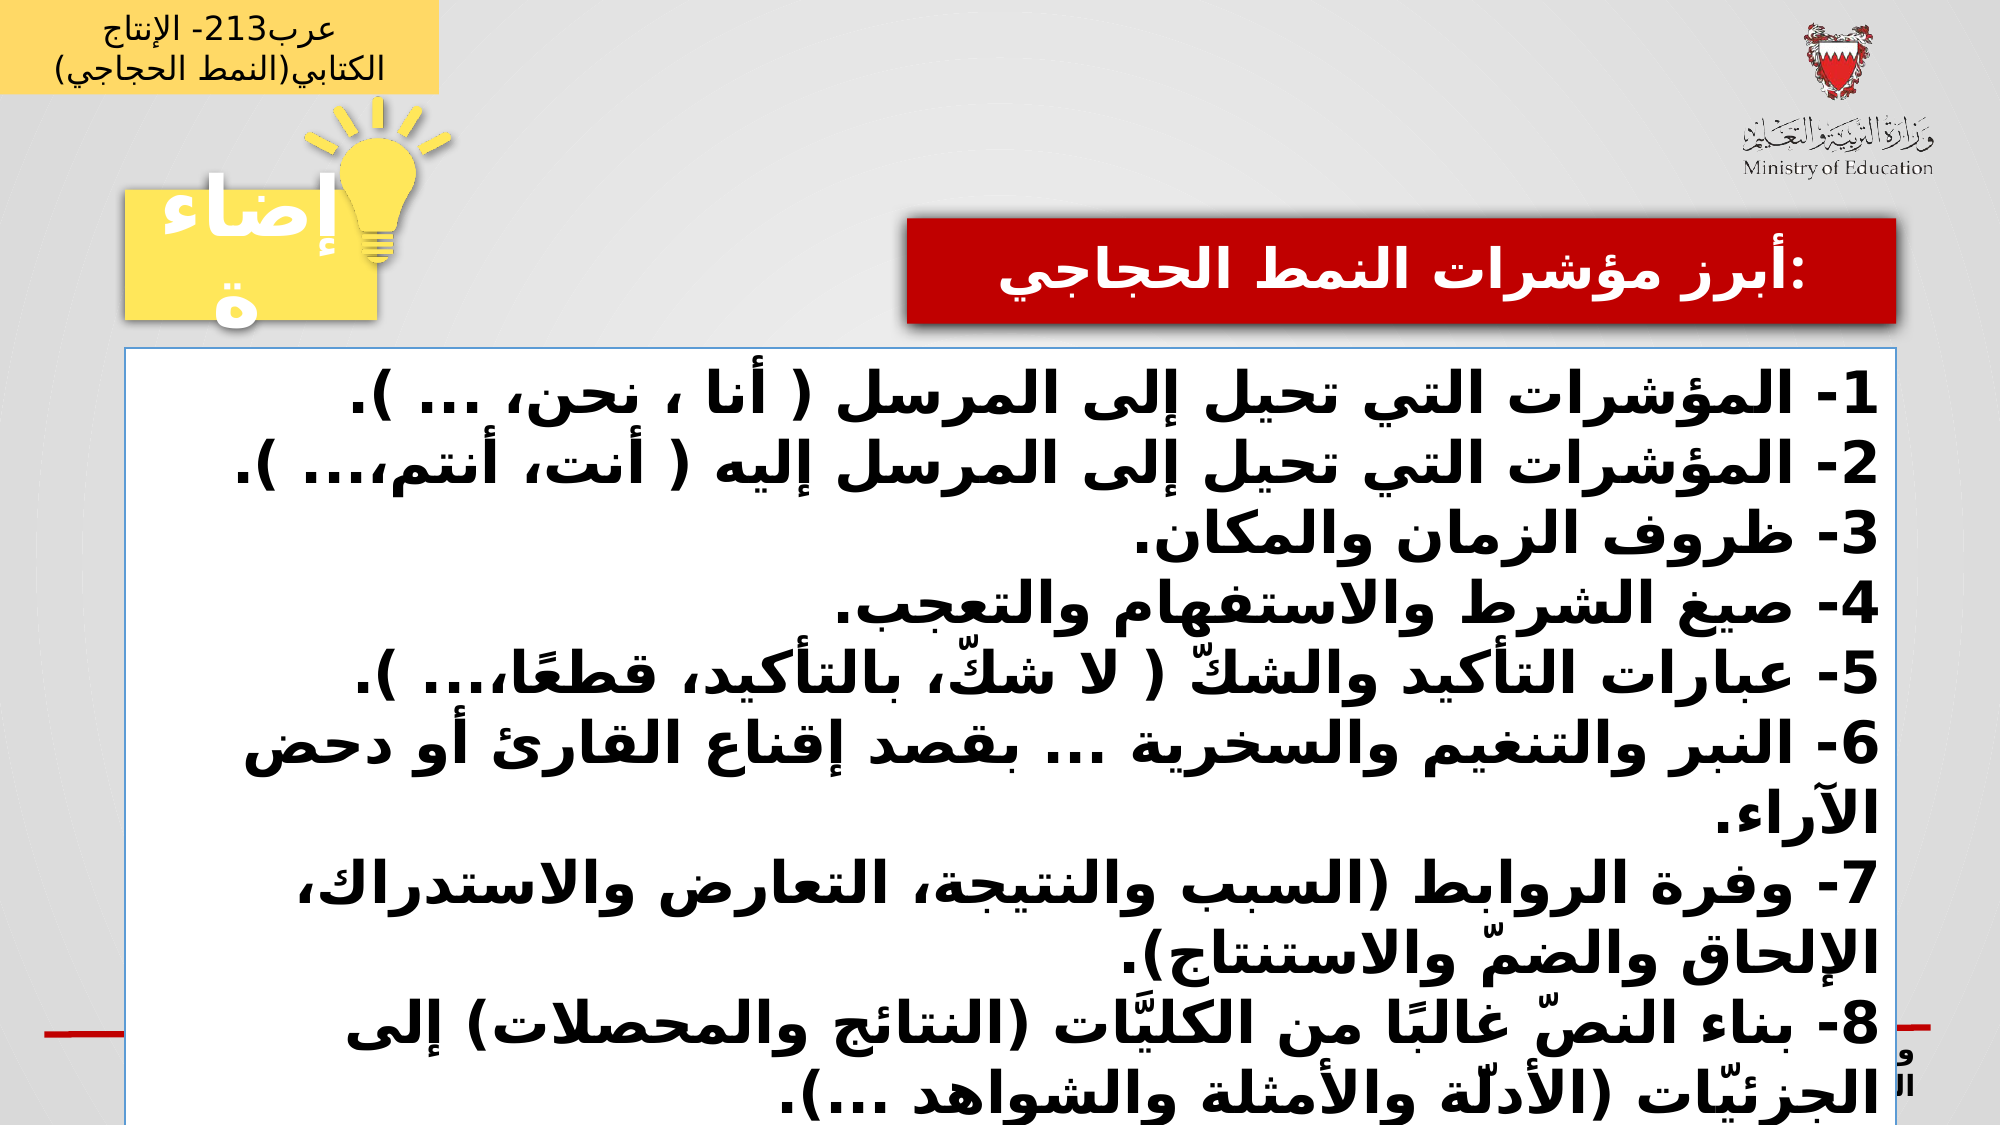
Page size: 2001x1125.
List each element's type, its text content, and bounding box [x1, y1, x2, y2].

text_box عرب213- الإنتاج الكتابي(النمط الحجاجي) [0, 0, 439, 95]
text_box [44, 1027, 1931, 1035]
picture [264, 78, 491, 286]
text_box 1- المؤشرات التي تحيل إلى المرسل ( أنا ، نحن، ... ). 2- المؤشرات التي تحيل إلى المرسل إليه ( أنت، أنتم،... ). 3- ظروف الزمان والمكان. 4- صيغ الشرط والاستفهام والتعجب. 5- عبارات التأكيد والشكّ ( لا شكّ، بالتأكيد، قطعًا،... ). 6- النبر والتنغيم والسخرية ... بقصد إقناع القارئ أو دحض الآراء. 7- وفرة الروابط (السبب والنتيجة، التعارض والاستدراك، الإلحاق والضمّ والاستنتاج). 8- بناء النصّ غالبًا من الكليَّات (النتائج والمحصلات) إلى الجزئيّات (الأدلّة والأمثلة والشواهد ...). 9- الدقّة والوضوح في عرض الأفكار، والابتعاد عن التعقيد اللفظيّ والغموض. [124, 1035, 1897, 1125]
text_box إضاءة [125, 189, 378, 321]
text_box 1- المؤشرات التي تحيل إلى المرسل ( أنا ، نحن، ... ). 2- المؤشرات التي تحيل إلى المرسل إليه ( أنت، أنتم،... ). 3- ظروف الزمان والمكان. 4- صيغ الشرط والاستفهام والتعجب. 5- عبارات التأكيد والشكّ ( لا شكّ، بالتأكيد، قطعًا،... ). 6- النبر والتنغيم والسخرية ... بقصد إقناع القارئ أو دحض الآراء. 7- وفرة الروابط (السبب والنتيجة، التعارض والاستدراك، الإلحاق والضمّ والاستنتاج). 8- بناء النصّ غالبًا من الكليَّات (النتائج والمحصلات) إلى الجزئيّات (الأدلّة والأمثلة والشواهد ...). 9- الدقّة والوضوح في عرض الأفكار، والابتعاد عن التعقيد اللفظيّ والغموض. [124, 347, 1897, 1027]
title أبرز مؤشرات النمط الحجاجي: [906, 217, 1897, 325]
text_box وزارة التربية والتعليم –الفصل الدراسي الأول 2021-2022م [1897, 1035, 1931, 1097]
picture [1705, 0, 1976, 208]
